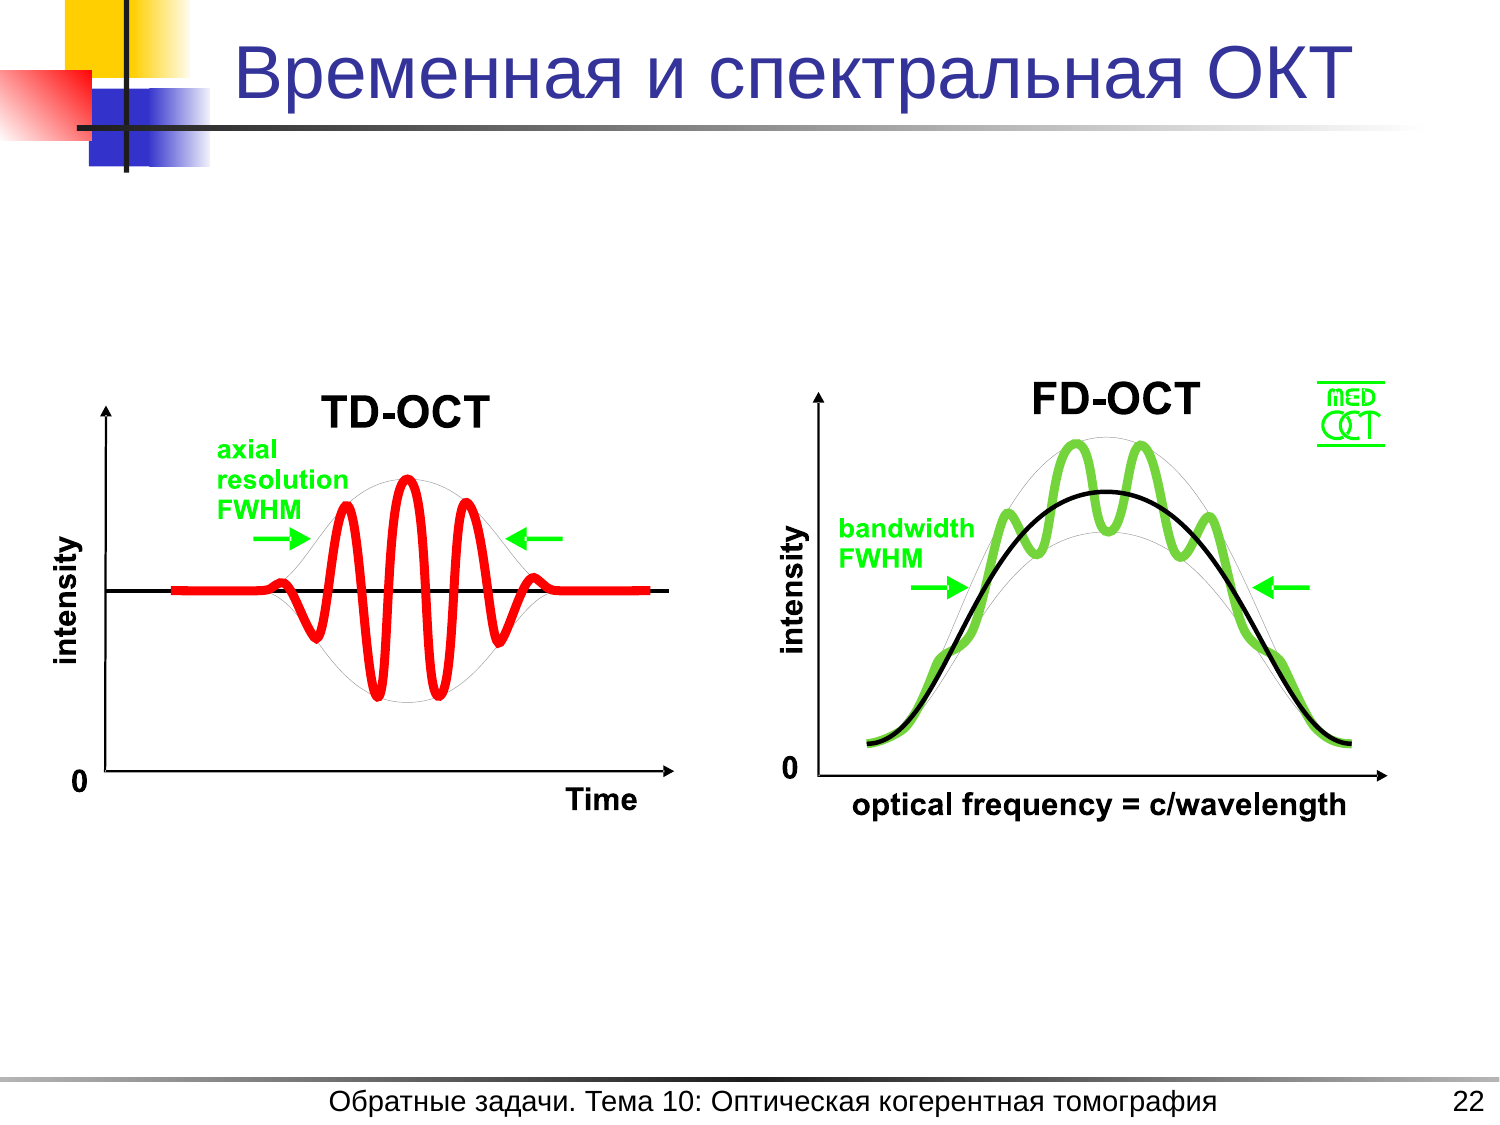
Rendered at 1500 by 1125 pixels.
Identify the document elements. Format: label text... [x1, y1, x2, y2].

slide_number 22 [1340, 1070, 1500, 1125]
footer Обратные задачи. Тема 10: Оптическая когерентная томография [253, 1070, 1294, 1125]
title Временная и спектральная ОКТ [218, 0, 1474, 122]
picture [52, 380, 1388, 823]
